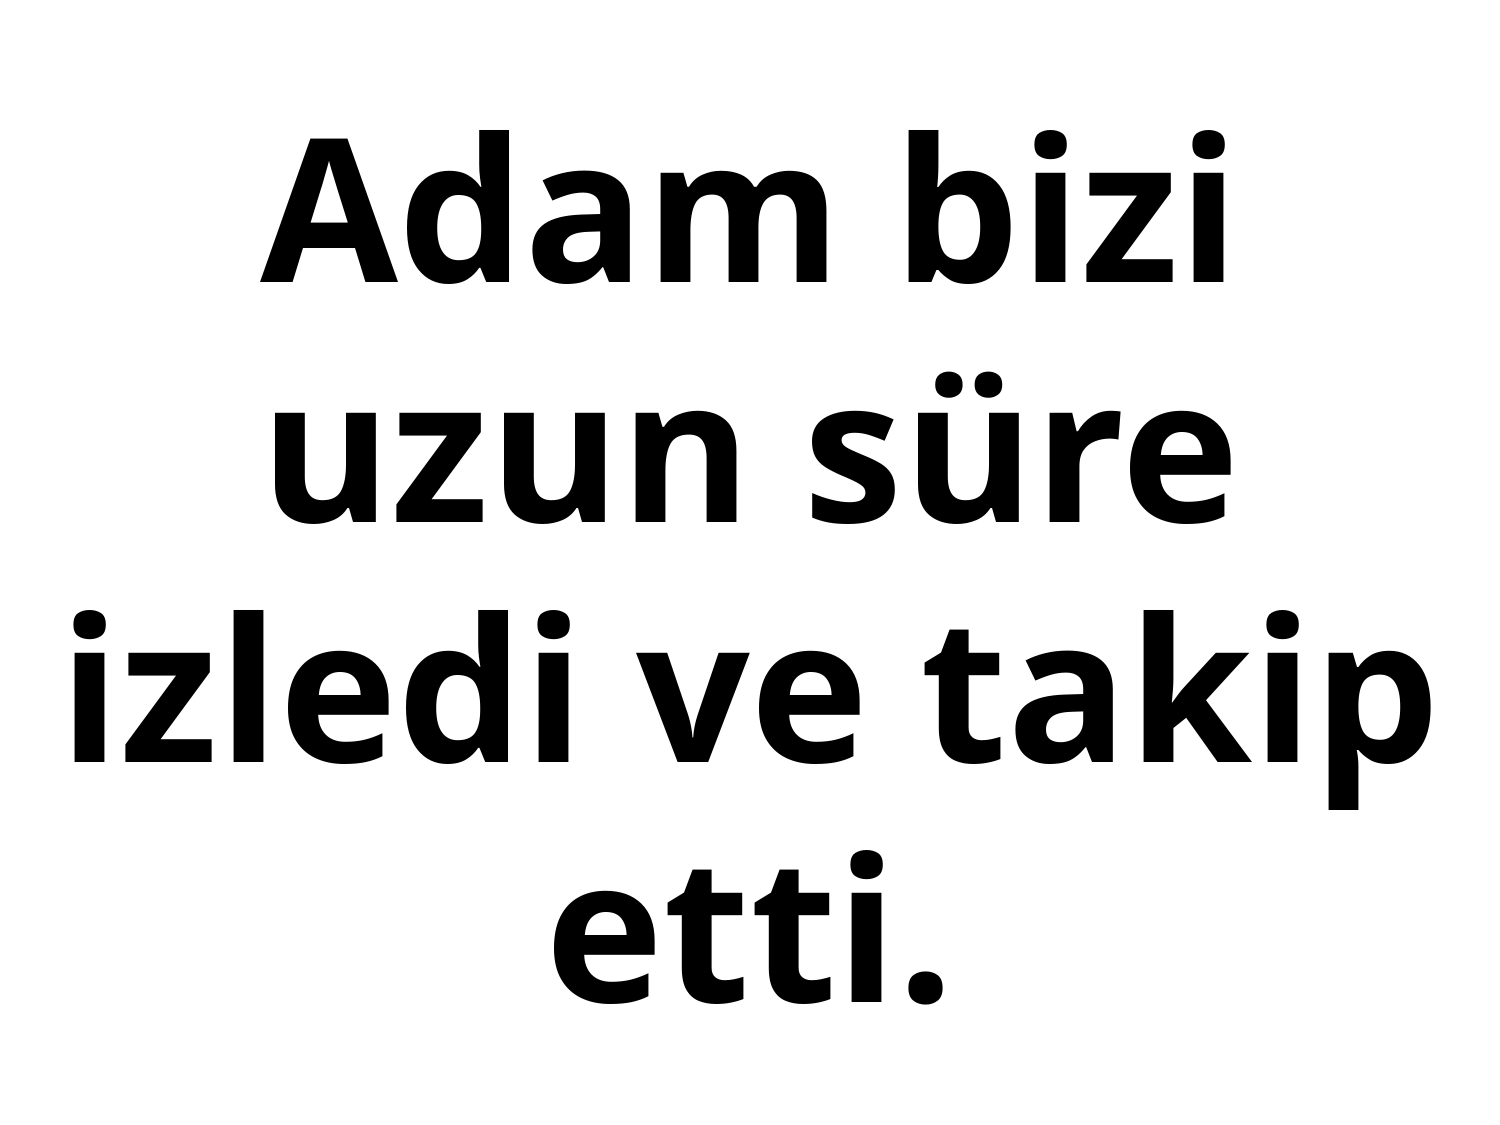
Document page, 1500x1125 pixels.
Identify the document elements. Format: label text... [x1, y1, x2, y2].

title Adam bizi uzun süre izledi ve takip etti. [0, 35, 1500, 1090]
